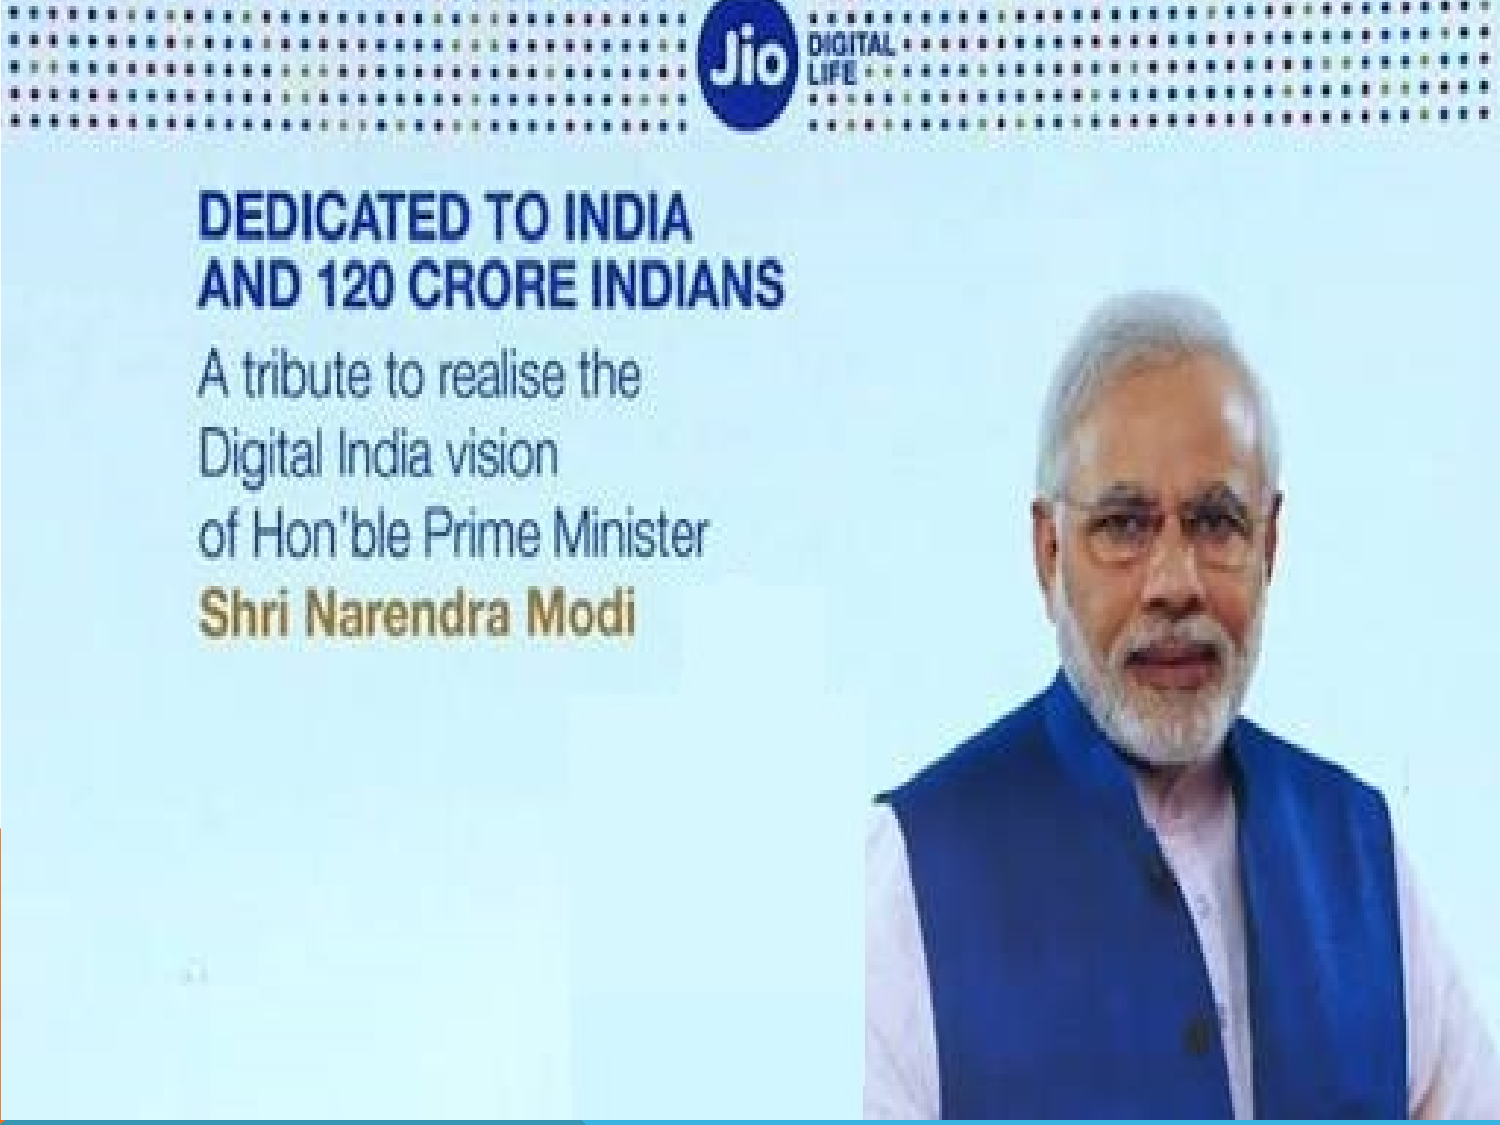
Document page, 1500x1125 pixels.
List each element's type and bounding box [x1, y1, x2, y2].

list [0, 0, 1500, 1125]
